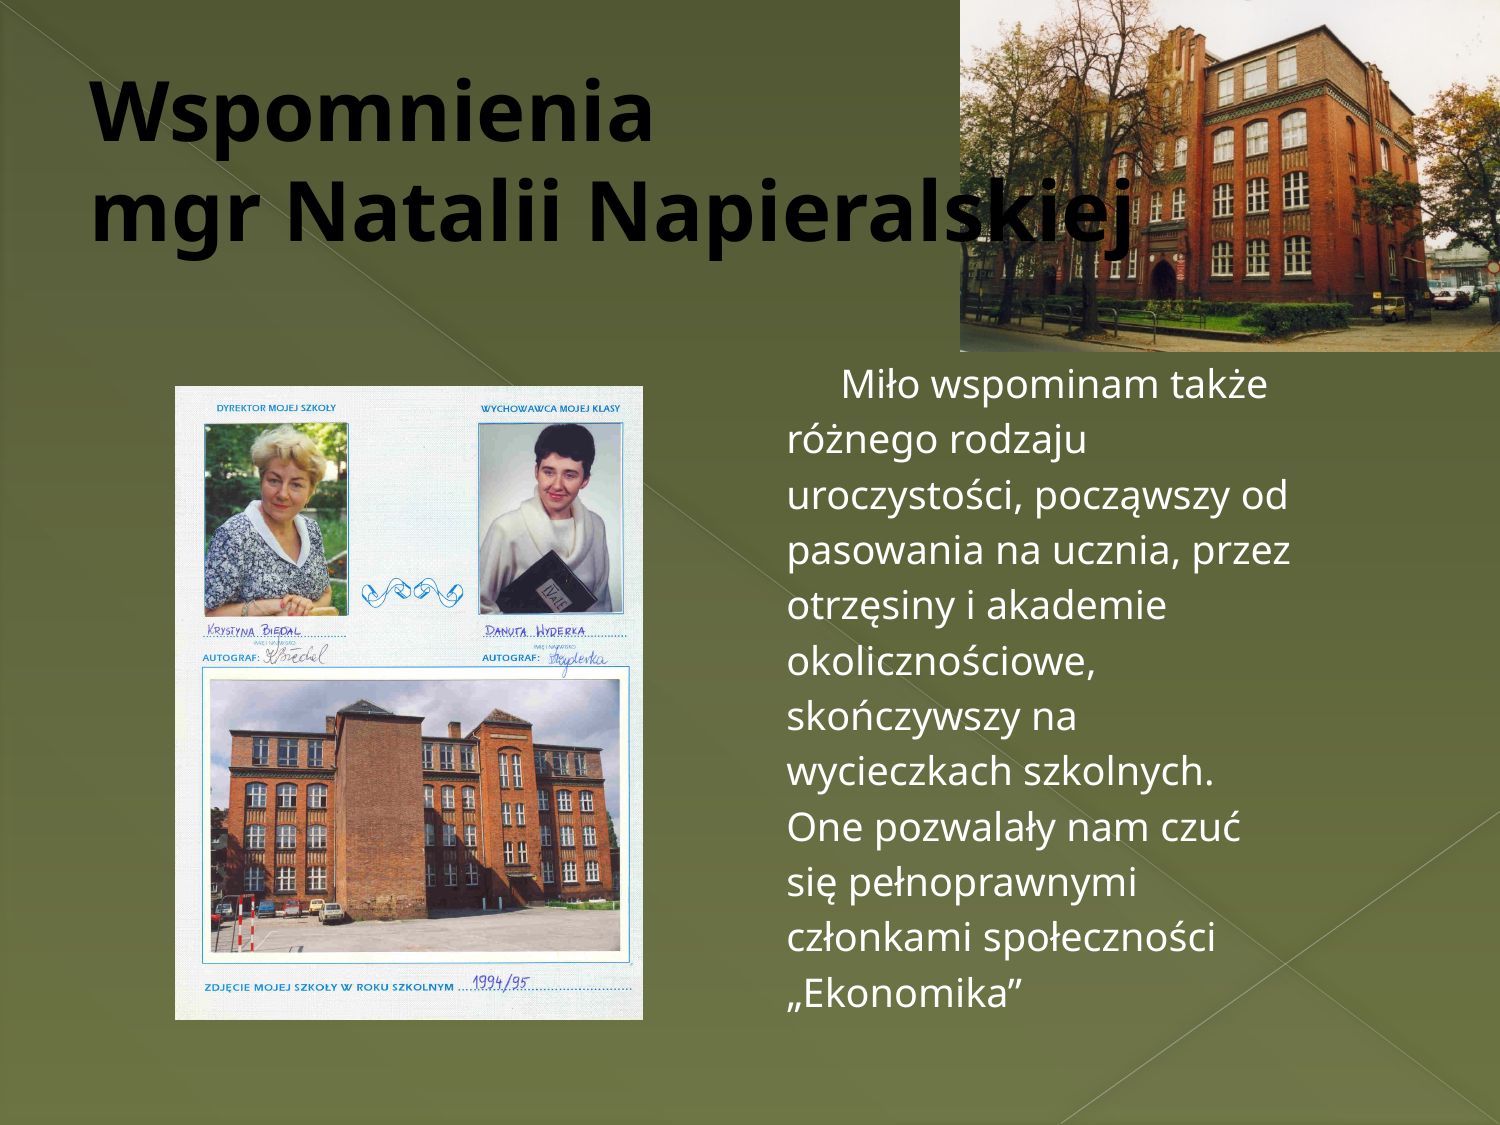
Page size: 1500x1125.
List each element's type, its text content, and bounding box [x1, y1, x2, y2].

picture [960, 0, 1500, 352]
list Miło wspominam także różnego rodzaju uroczystości, począwszy od pasowania na ucznia, przez otrzęsiny i akademie okolicznościowe, skończywszy na wycieczkach szkolnych. One pozwalały nam czuć się pełnoprawnymi członkami społeczności „Ekonomika” [762, 351, 1425, 1025]
picture [175, 386, 643, 1020]
title Wspomnienia mgr Natalii Napieralskiej [75, 43, 1425, 274]
